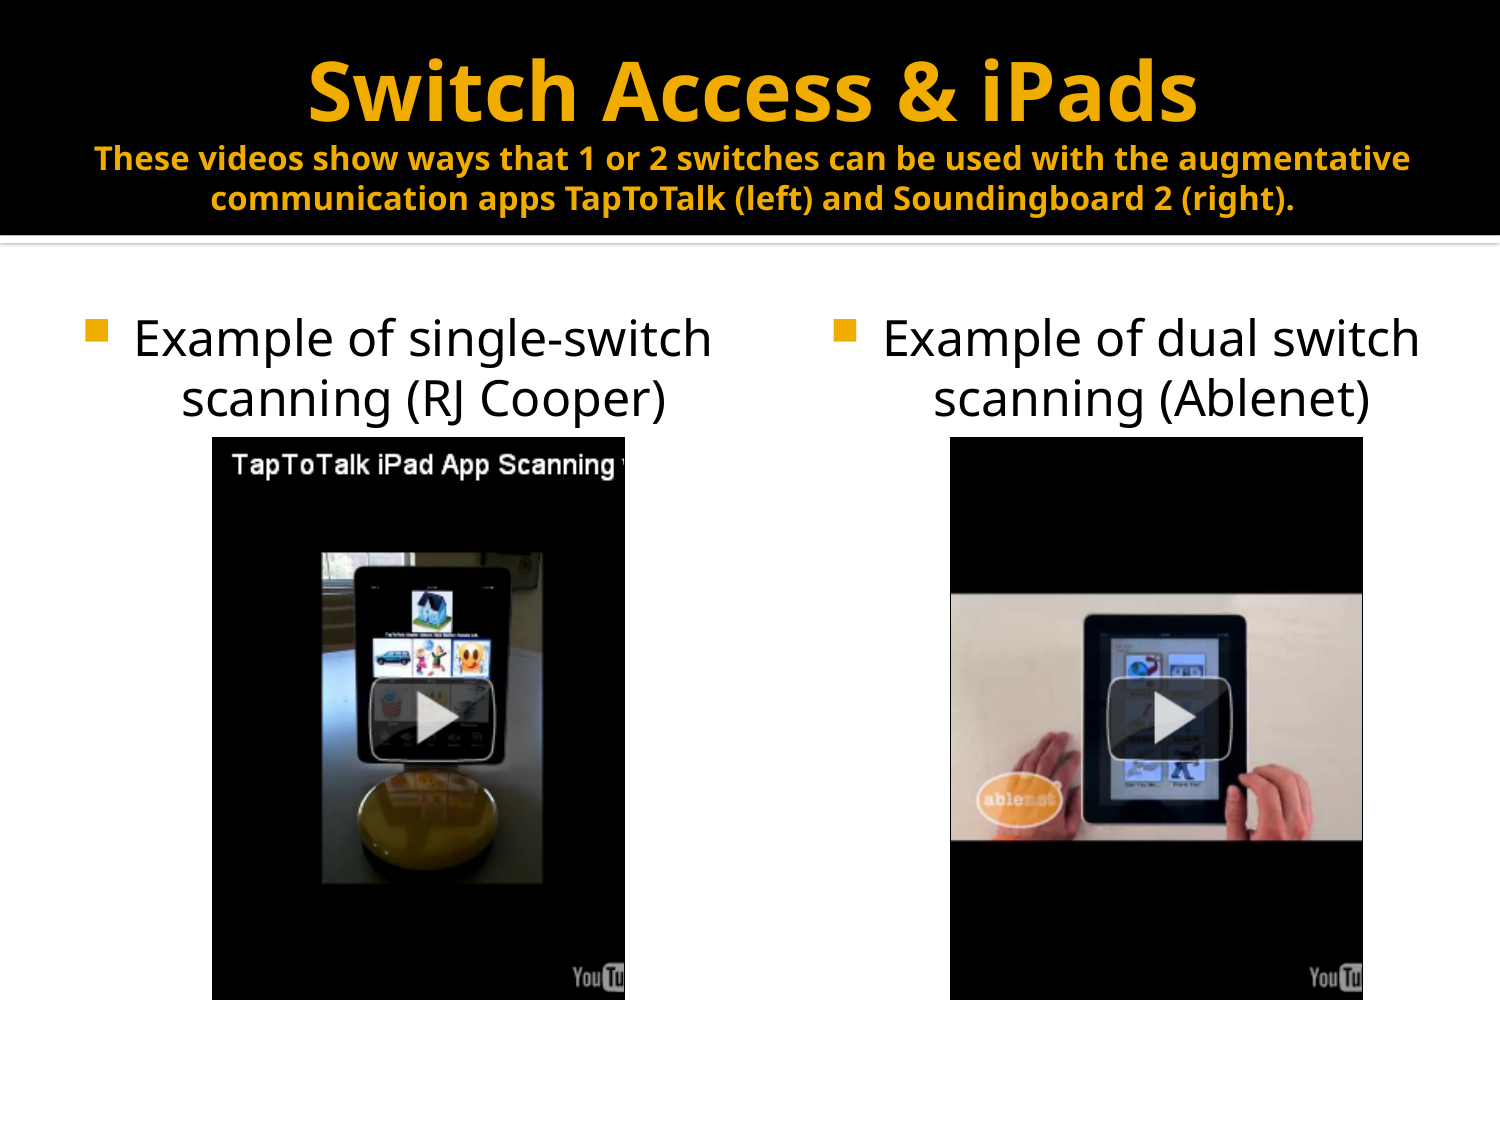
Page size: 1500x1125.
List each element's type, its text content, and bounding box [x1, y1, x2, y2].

picture [213, 438, 624, 999]
picture [951, 438, 1362, 999]
list Example of single-switch scanning (RJ Cooper) [37, 291, 738, 1050]
title Switch Access & iPads These videos show ways that 1 or 2 switches can be used with the augmentative communication apps TapToTalk (left) and Soundingboard 2 (right). [75, 24, 1425, 231]
list Example of dual switch scanning (Ablenet) [762, 291, 1475, 1050]
